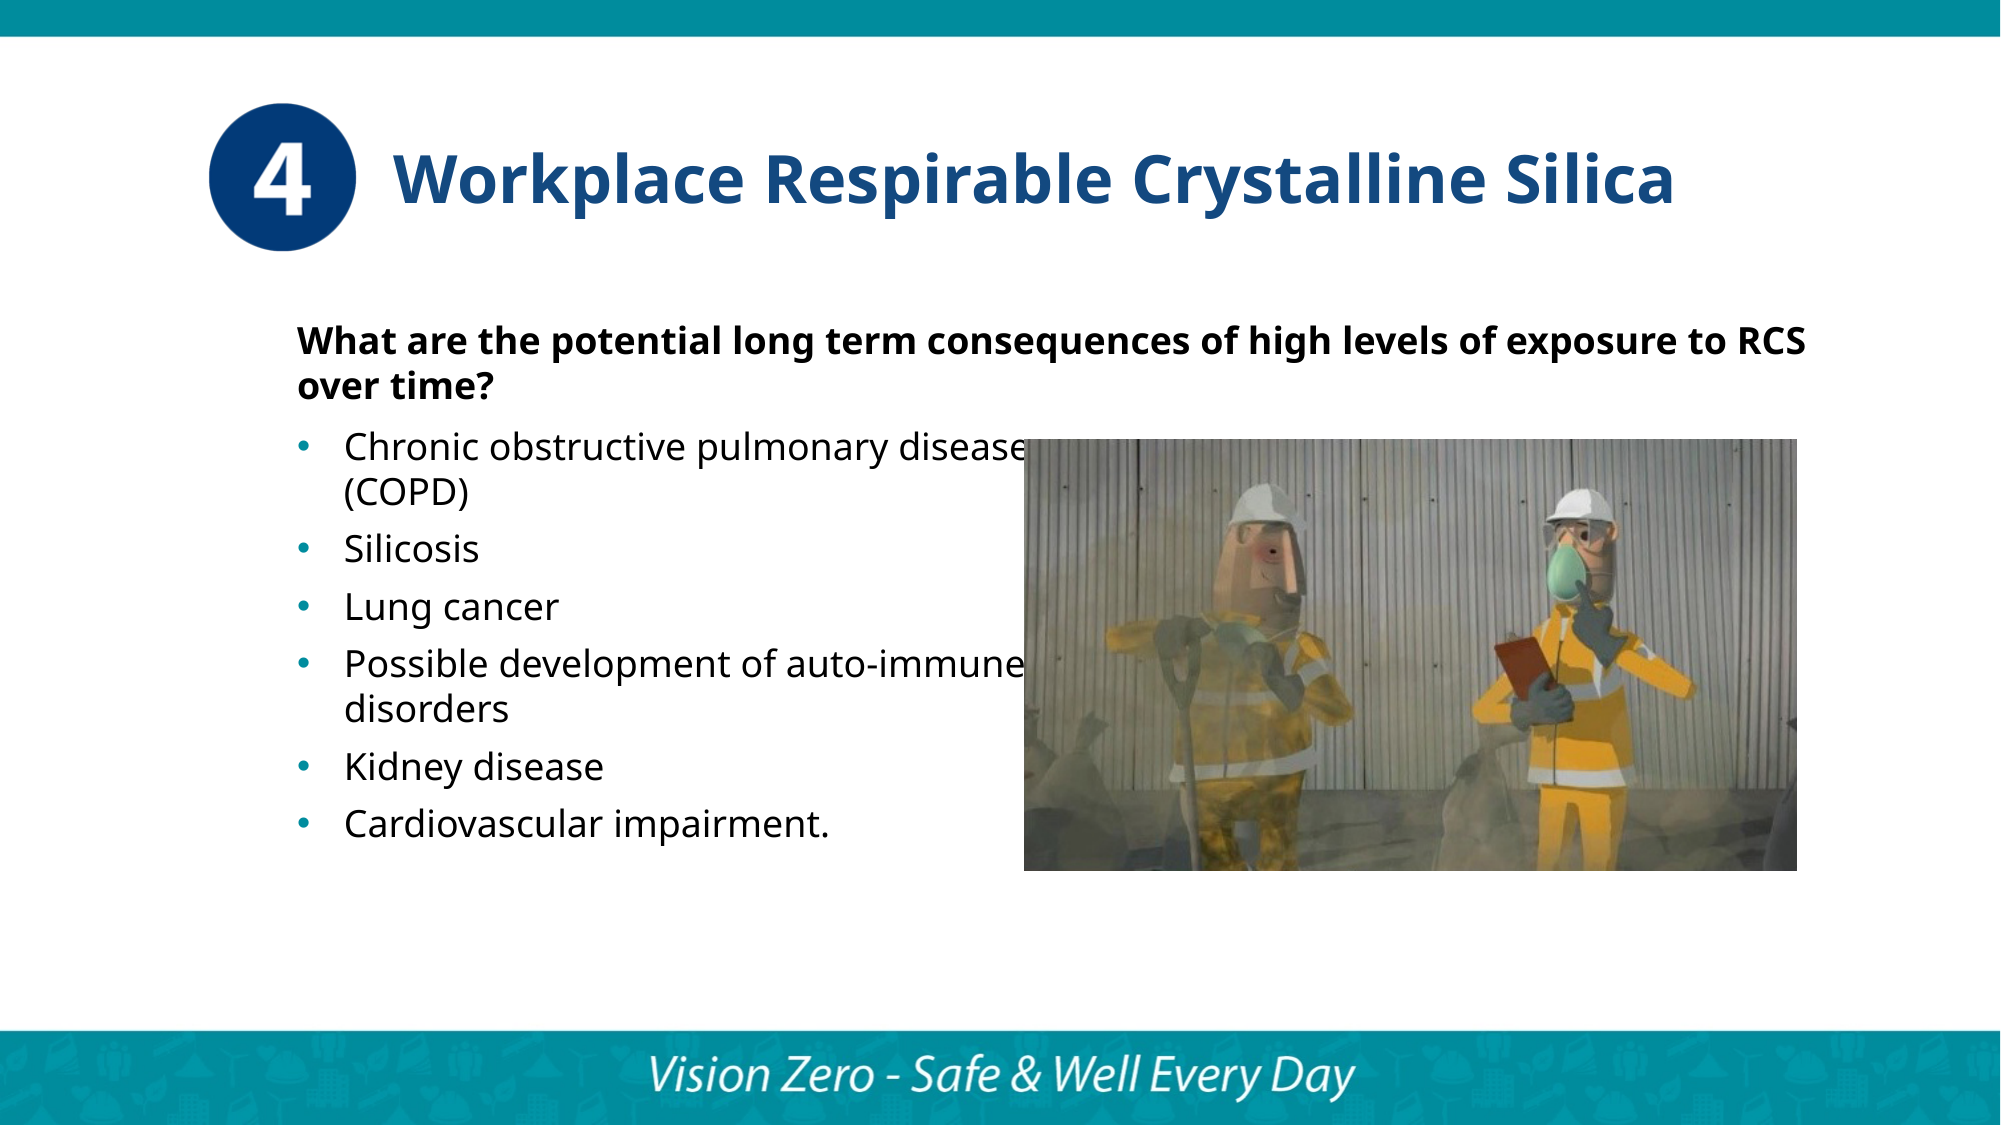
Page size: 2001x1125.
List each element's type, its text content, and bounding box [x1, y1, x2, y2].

text_box Workplace Respirable Crystalline Silica [379, 129, 1842, 224]
picture [0, 0, 2001, 1125]
text_box Chronic obstructive pulmonary disease (COPD) Silicosis Lung cancer Possible development of auto-immune disorders Kidney disease Cardiovascular impairment. [282, 415, 1862, 960]
text_box What are the potential long term consequences of high levels of exposure to RCS over time? [282, 309, 1833, 415]
